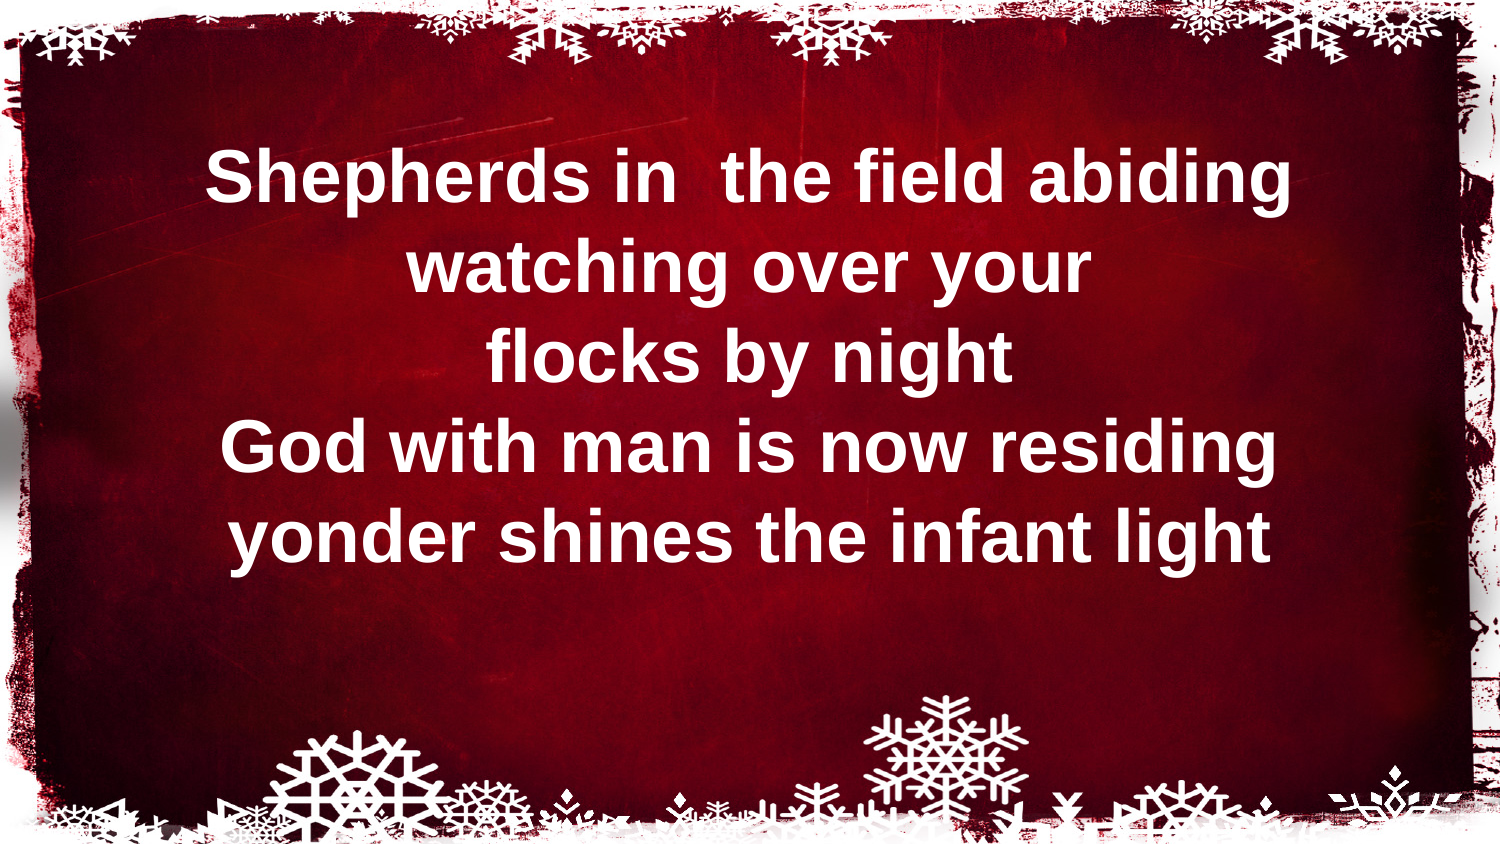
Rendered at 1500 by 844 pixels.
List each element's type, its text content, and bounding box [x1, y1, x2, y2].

title Shepherds in the field abiding watching over your flocks by night God with man is now residing yonder shines the infant light [112, 262, 1388, 443]
picture [0, 0, 1500, 844]
